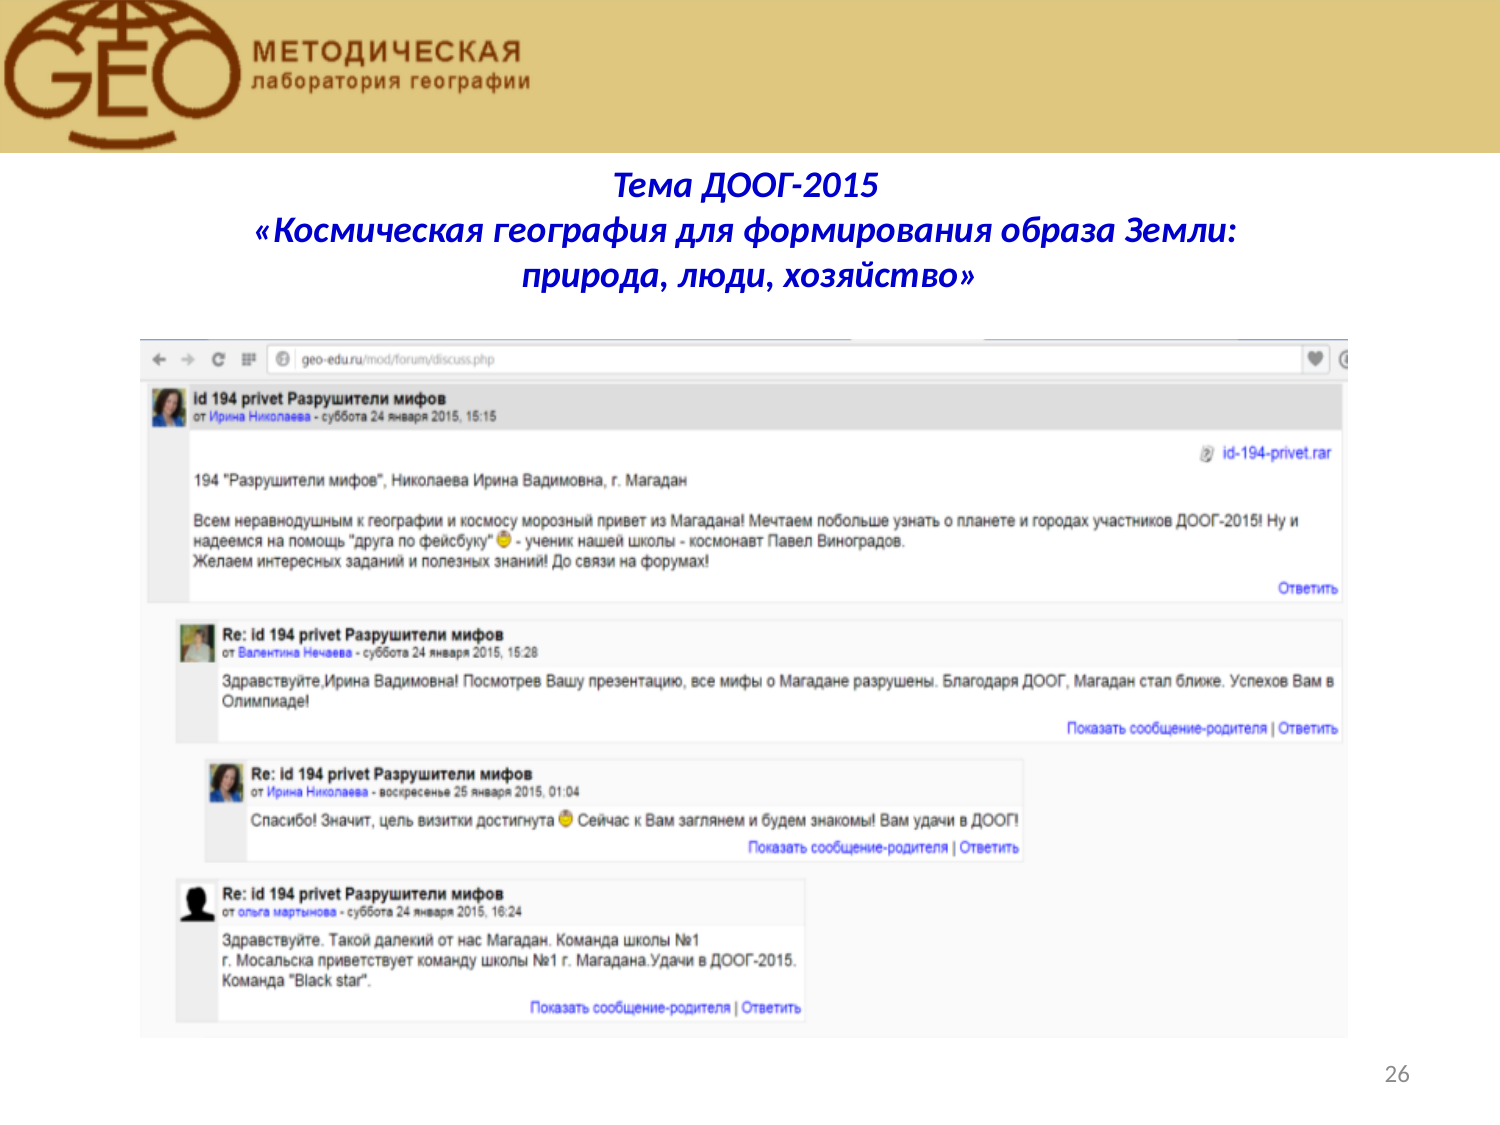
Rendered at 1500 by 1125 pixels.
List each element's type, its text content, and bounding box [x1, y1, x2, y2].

text_box Тема ДООГ-2015 «Космическая география для формирования образа Земли: природа, люди, хозяйство» [0, 159, 1500, 303]
slide_number 26 [1074, 1042, 1425, 1103]
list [0, 0, 1500, 153]
picture [140, 339, 1348, 1038]
